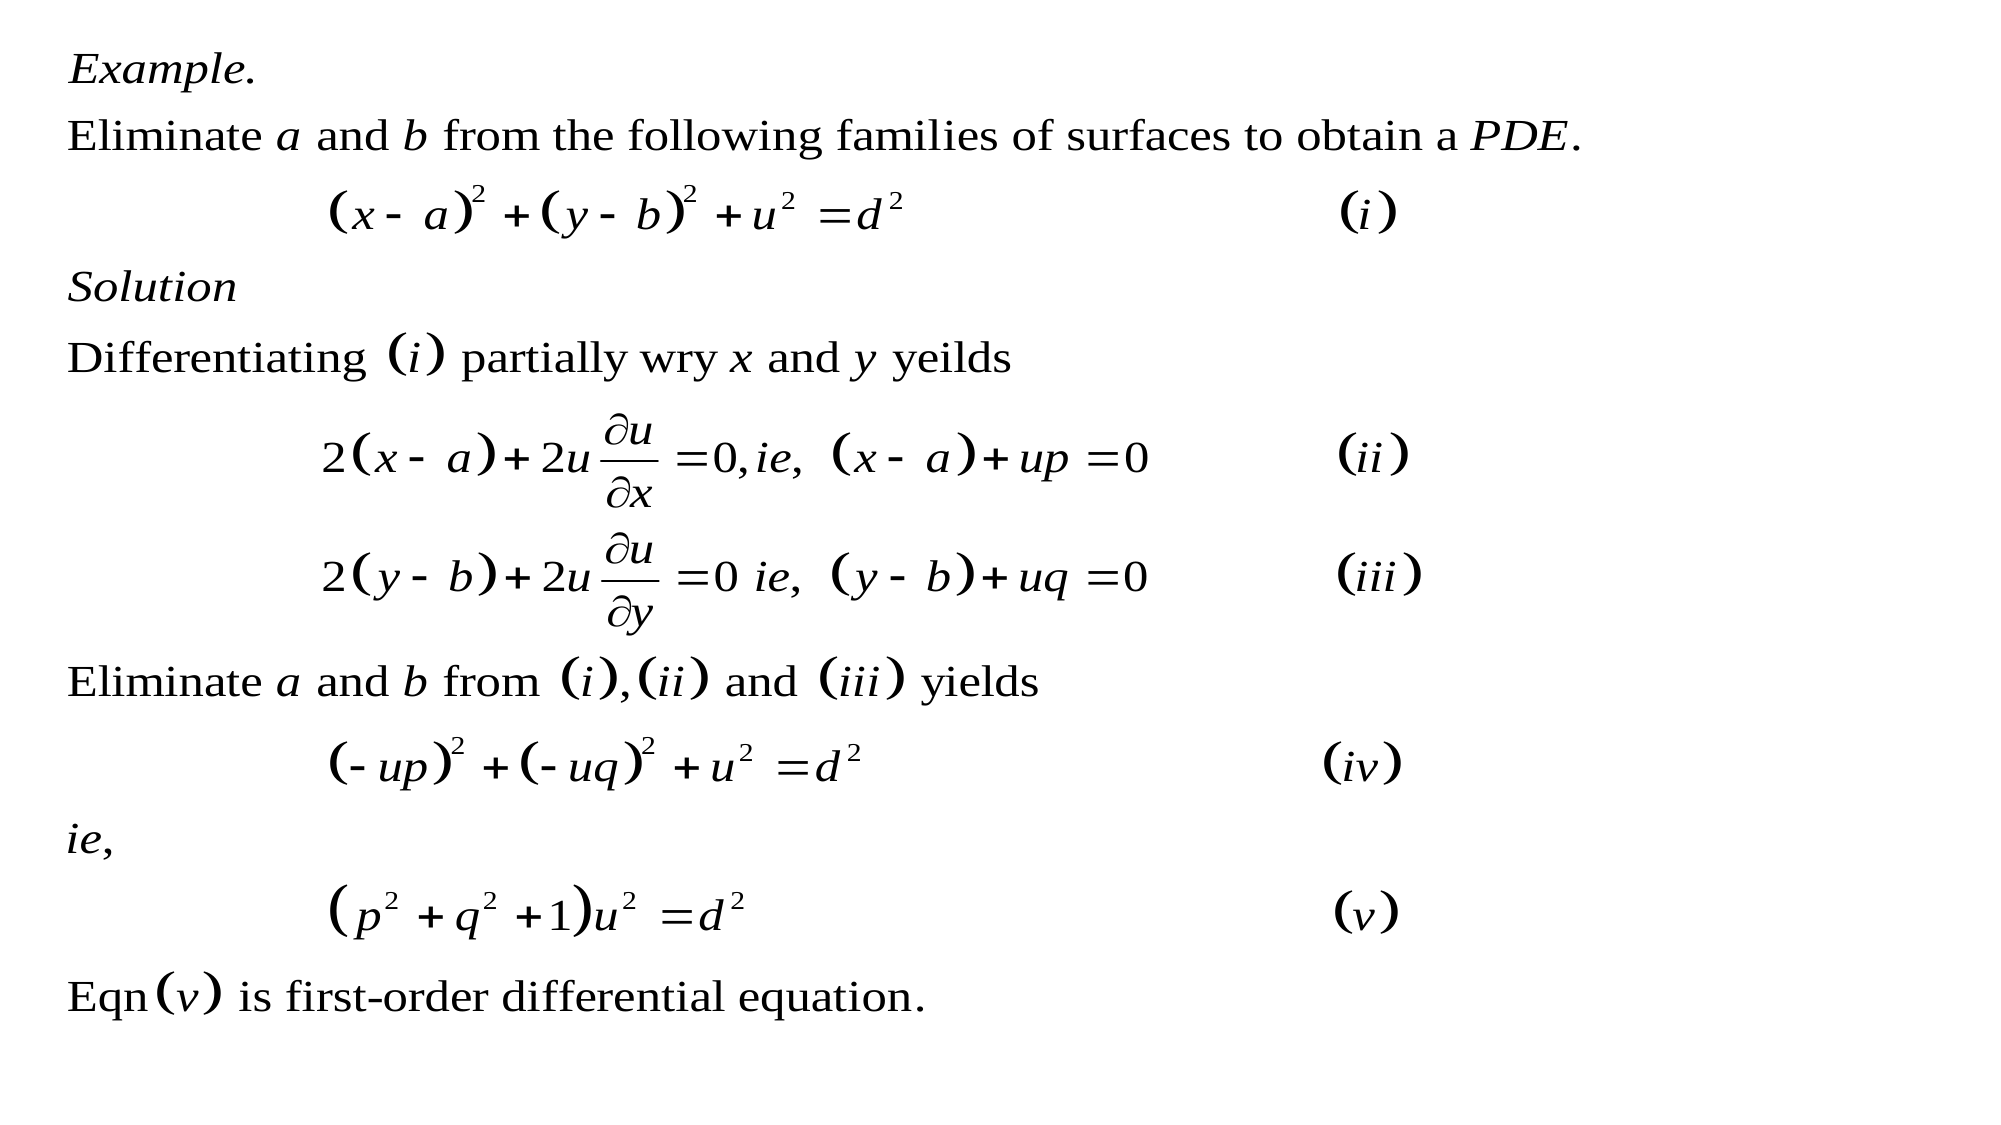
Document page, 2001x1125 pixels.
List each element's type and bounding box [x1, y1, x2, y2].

text_box [59, 43, 1587, 1037]
